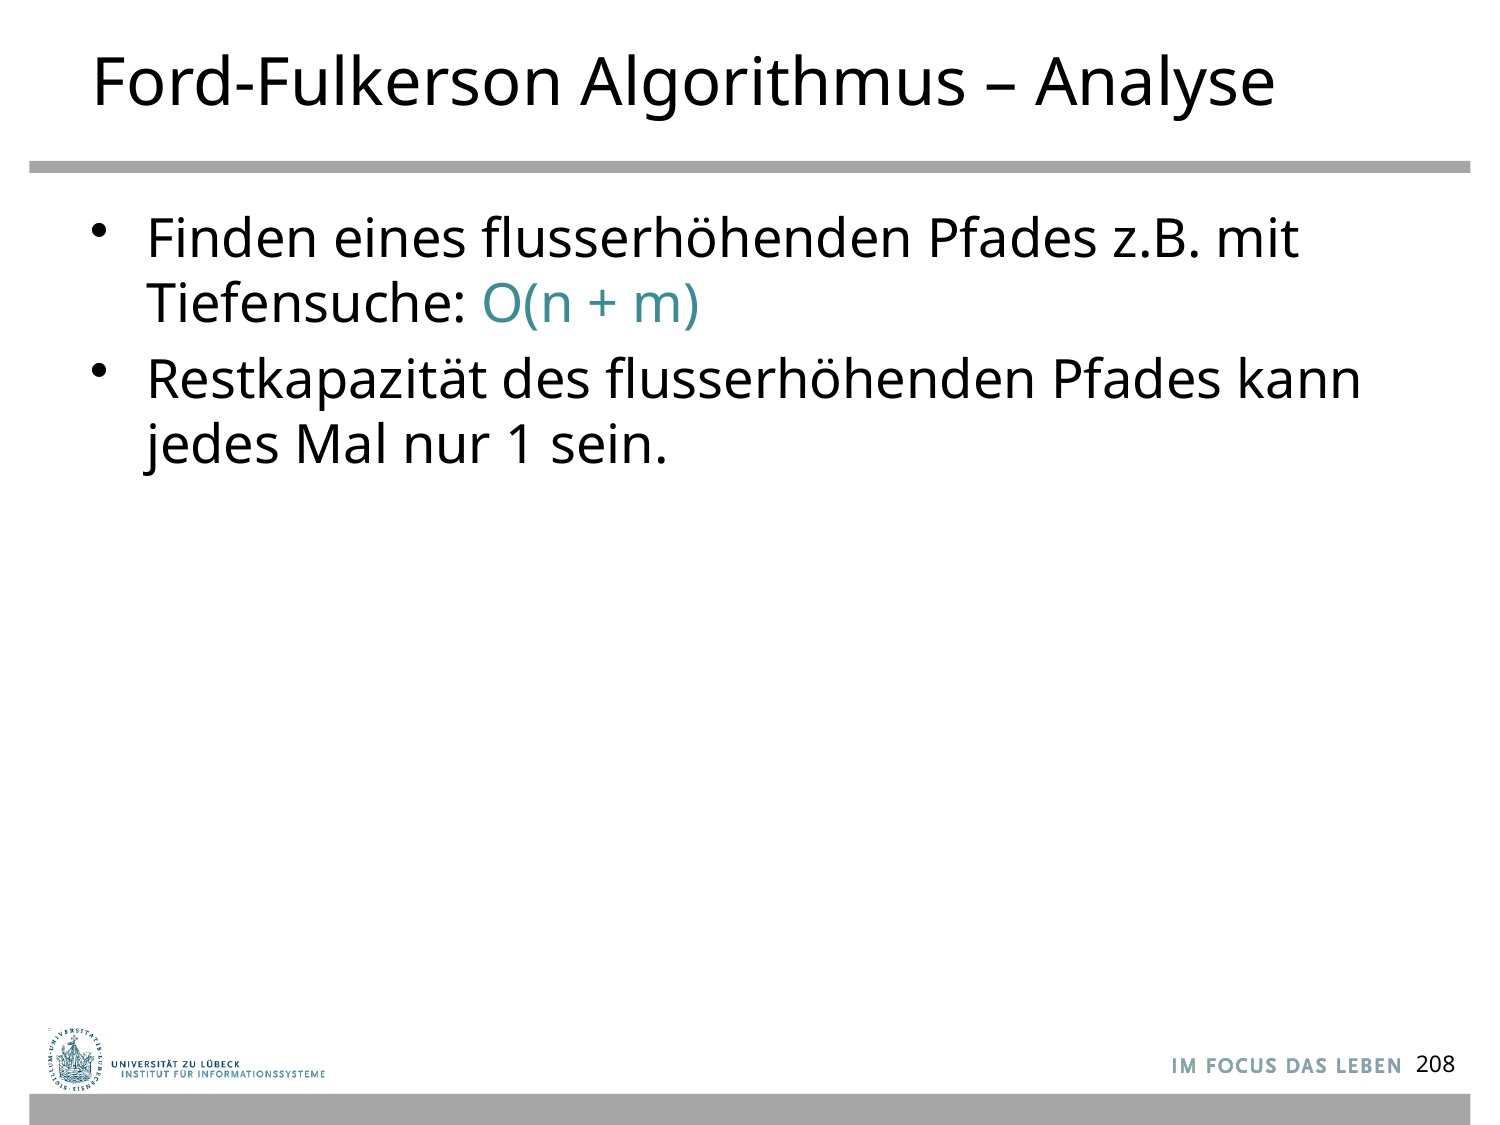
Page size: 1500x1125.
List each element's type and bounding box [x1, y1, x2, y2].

picture [1173, 1058, 1305, 1073]
title [76, 30, 1427, 114]
list [75, 196, 1425, 1012]
slide_number [1305, 1050, 1471, 1083]
